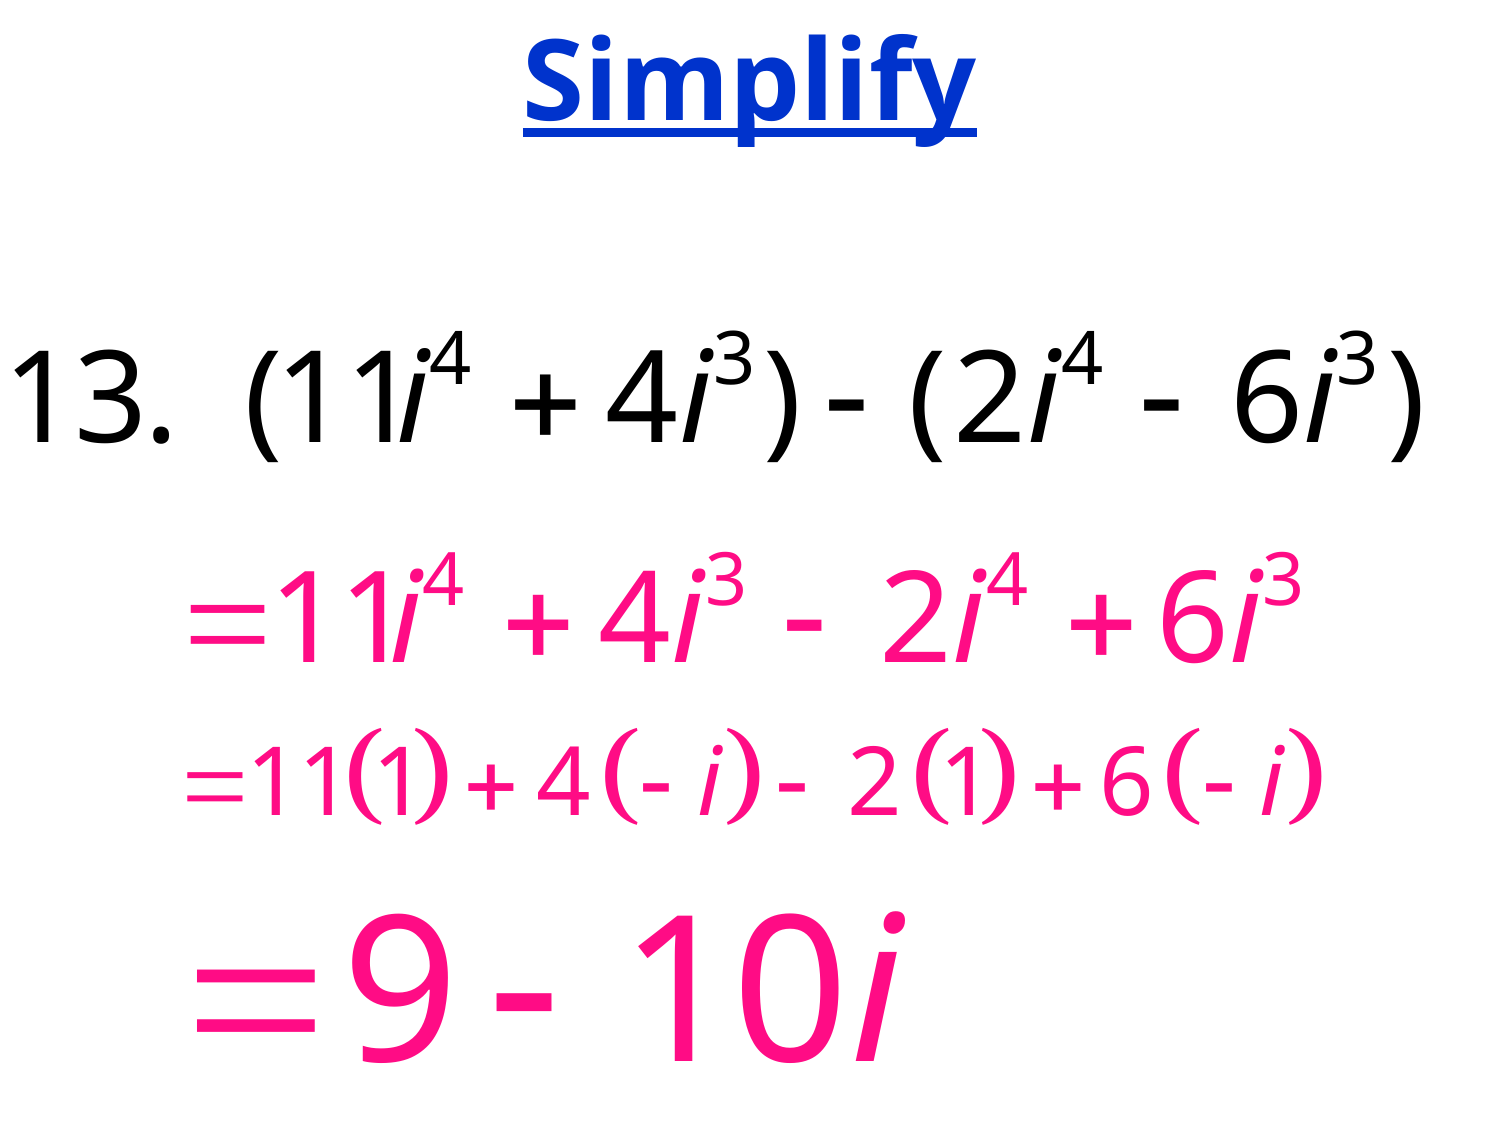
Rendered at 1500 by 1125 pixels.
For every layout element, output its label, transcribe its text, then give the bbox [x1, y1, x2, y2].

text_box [157, 524, 1326, 695]
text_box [162, 712, 1340, 872]
title Simplify [0, 0, 1500, 150]
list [0, 303, 1448, 496]
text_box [143, 874, 926, 1113]
